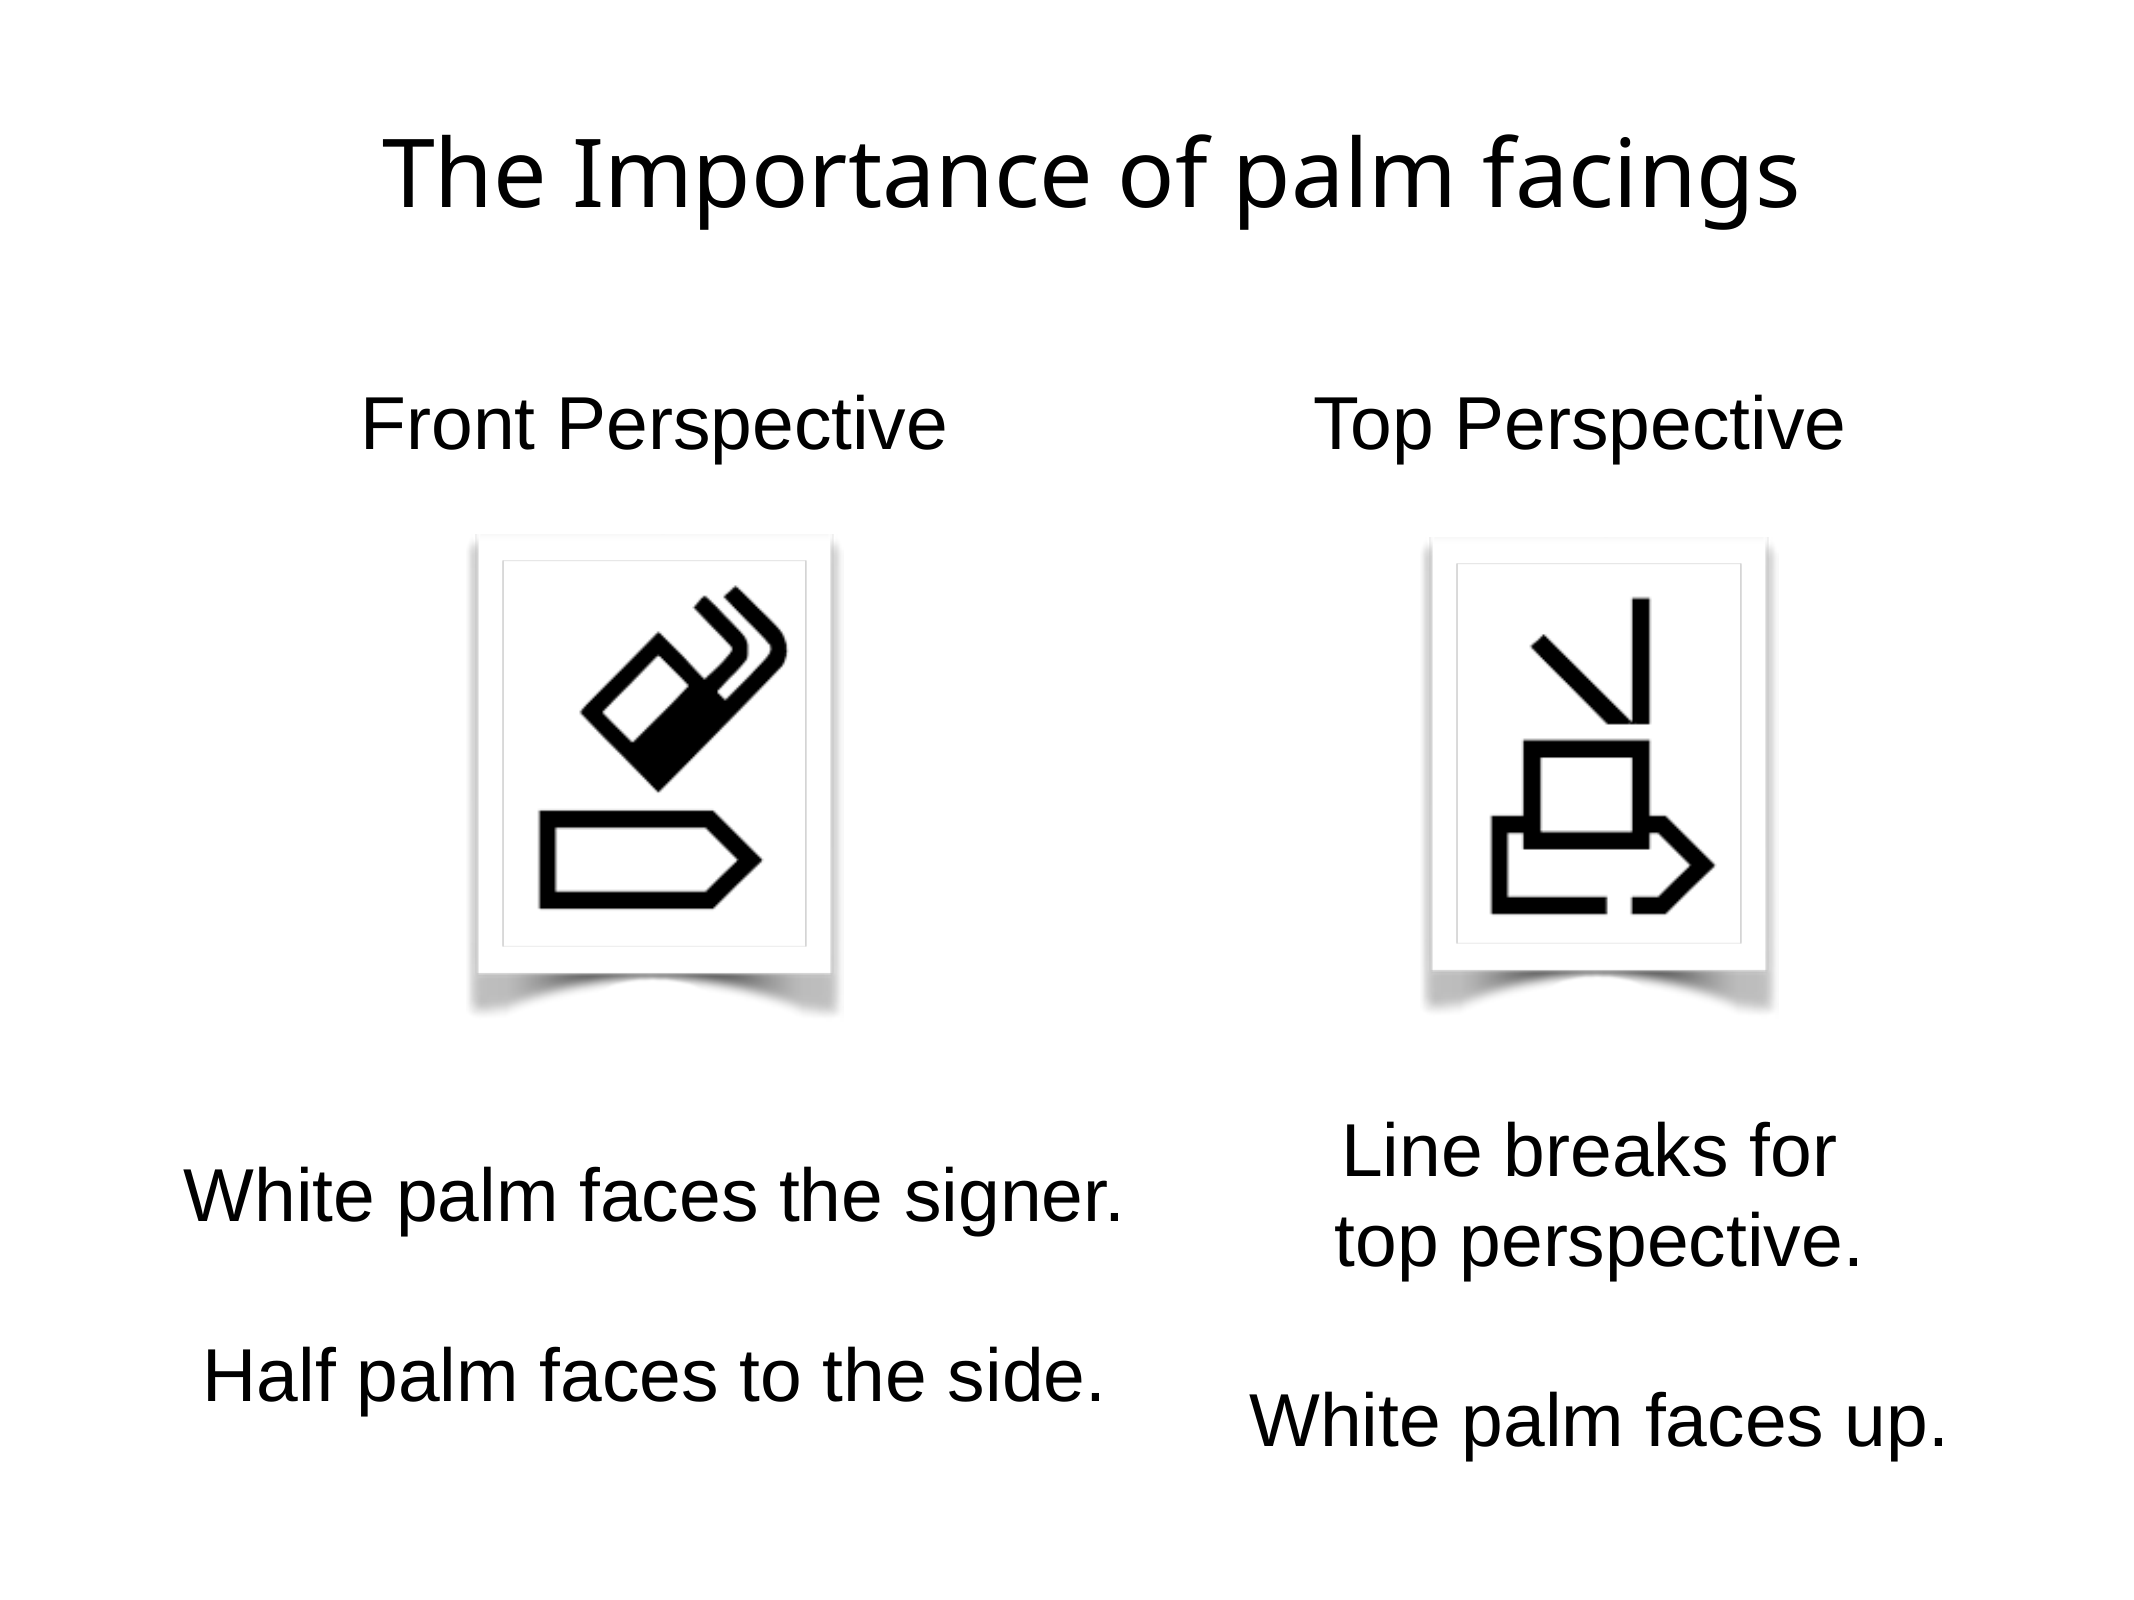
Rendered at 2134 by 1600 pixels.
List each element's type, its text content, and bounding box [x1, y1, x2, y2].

text_box Top Perspective [1304, 366, 1856, 473]
text_box The Importance of palm facings [356, 69, 1829, 283]
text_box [1420, 537, 1779, 1019]
text_box Front Perspective [352, 366, 957, 473]
text_box Line breaks for top perspective. White palm faces up. [1240, 1092, 1959, 1470]
text_box White palm faces the signer. Half palm faces to the side. [175, 1137, 1135, 1425]
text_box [465, 533, 844, 1022]
